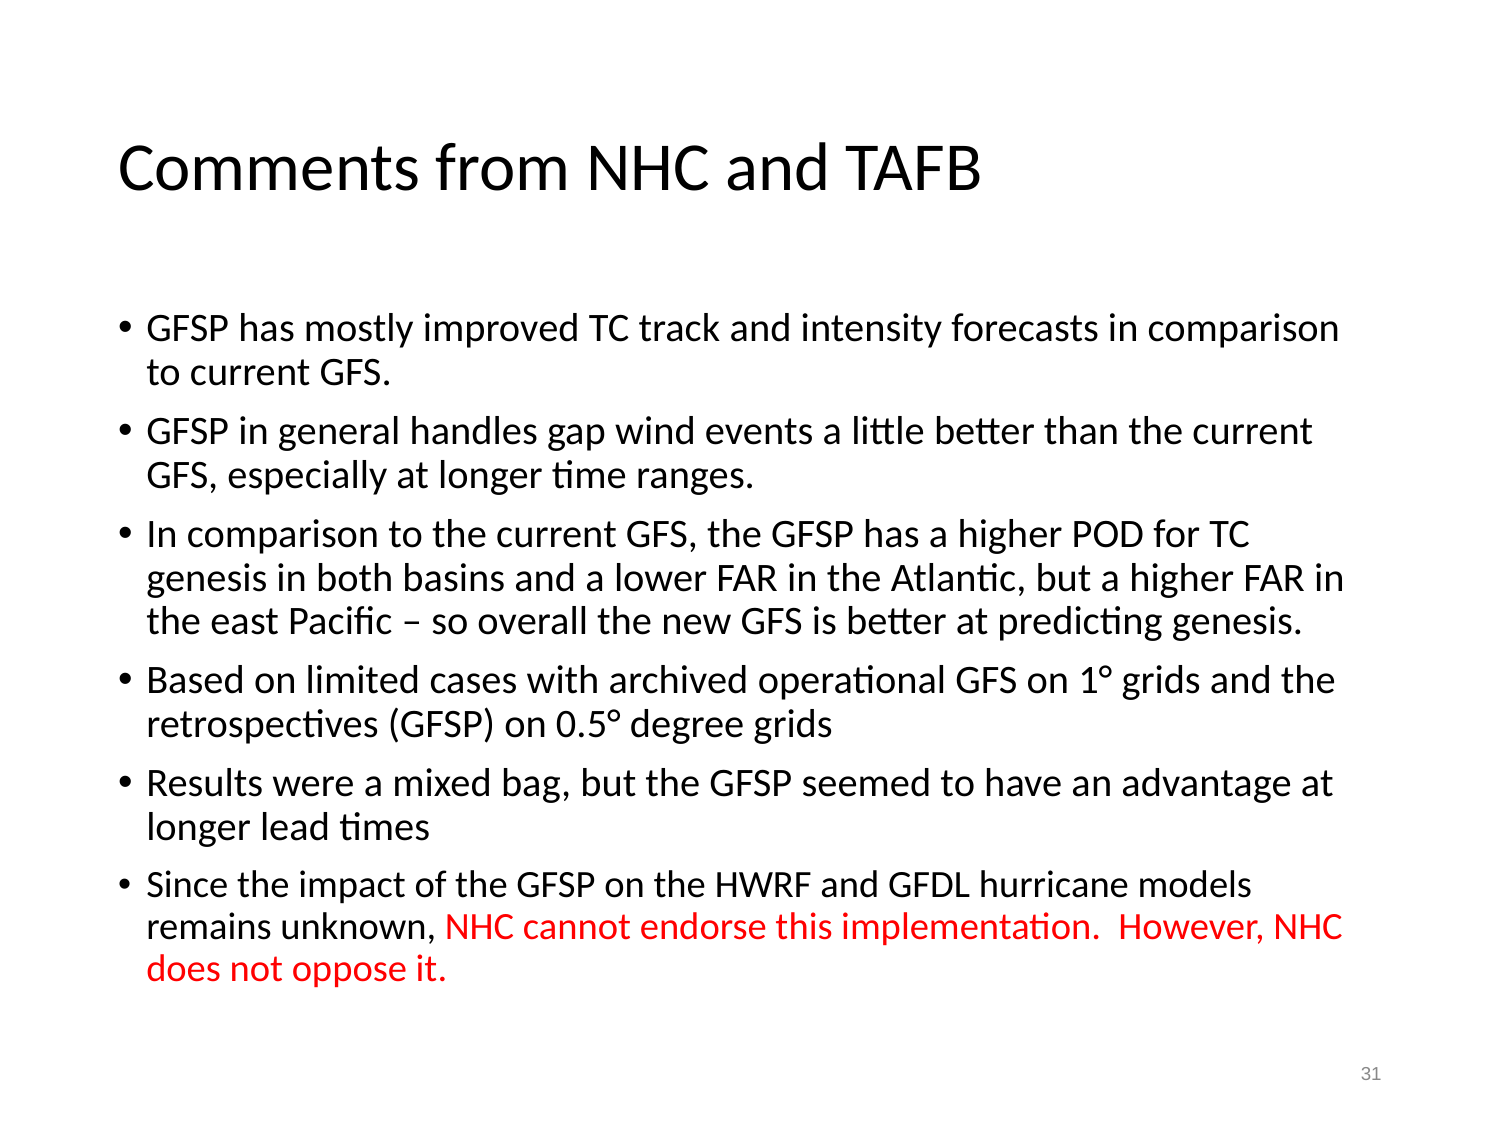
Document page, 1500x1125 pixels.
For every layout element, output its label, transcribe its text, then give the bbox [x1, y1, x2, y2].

title Comments from NHC and TAFB [103, 59, 1397, 278]
list GFSP has mostly improved TC track and intensity forecasts in comparison to current GFS. GFSP in general handles gap wind events a little better than the current GFS, especially at longer time ranges. In comparison to the current GFS, the GFSP has a higher POD for TC genesis in both basins and a lower FAR in the Atlantic, but a higher FAR in the east Pacific – so overall the new GFS is better at predicting genesis. Based on limited cases with archived operational GFS on 1° grids and the retrospectives (GFSP) on 0.5° degree grids Results were a mixed bag, but the GFSP seemed to have an advantage at longer lead times Since the impact of the GFSP on the HWRF and GFDL hurricane models remains unknown, NHC cannot endorse this implementation. However, NHC does not oppose it. [103, 299, 1397, 1014]
slide_number 31 [1059, 1042, 1397, 1103]
